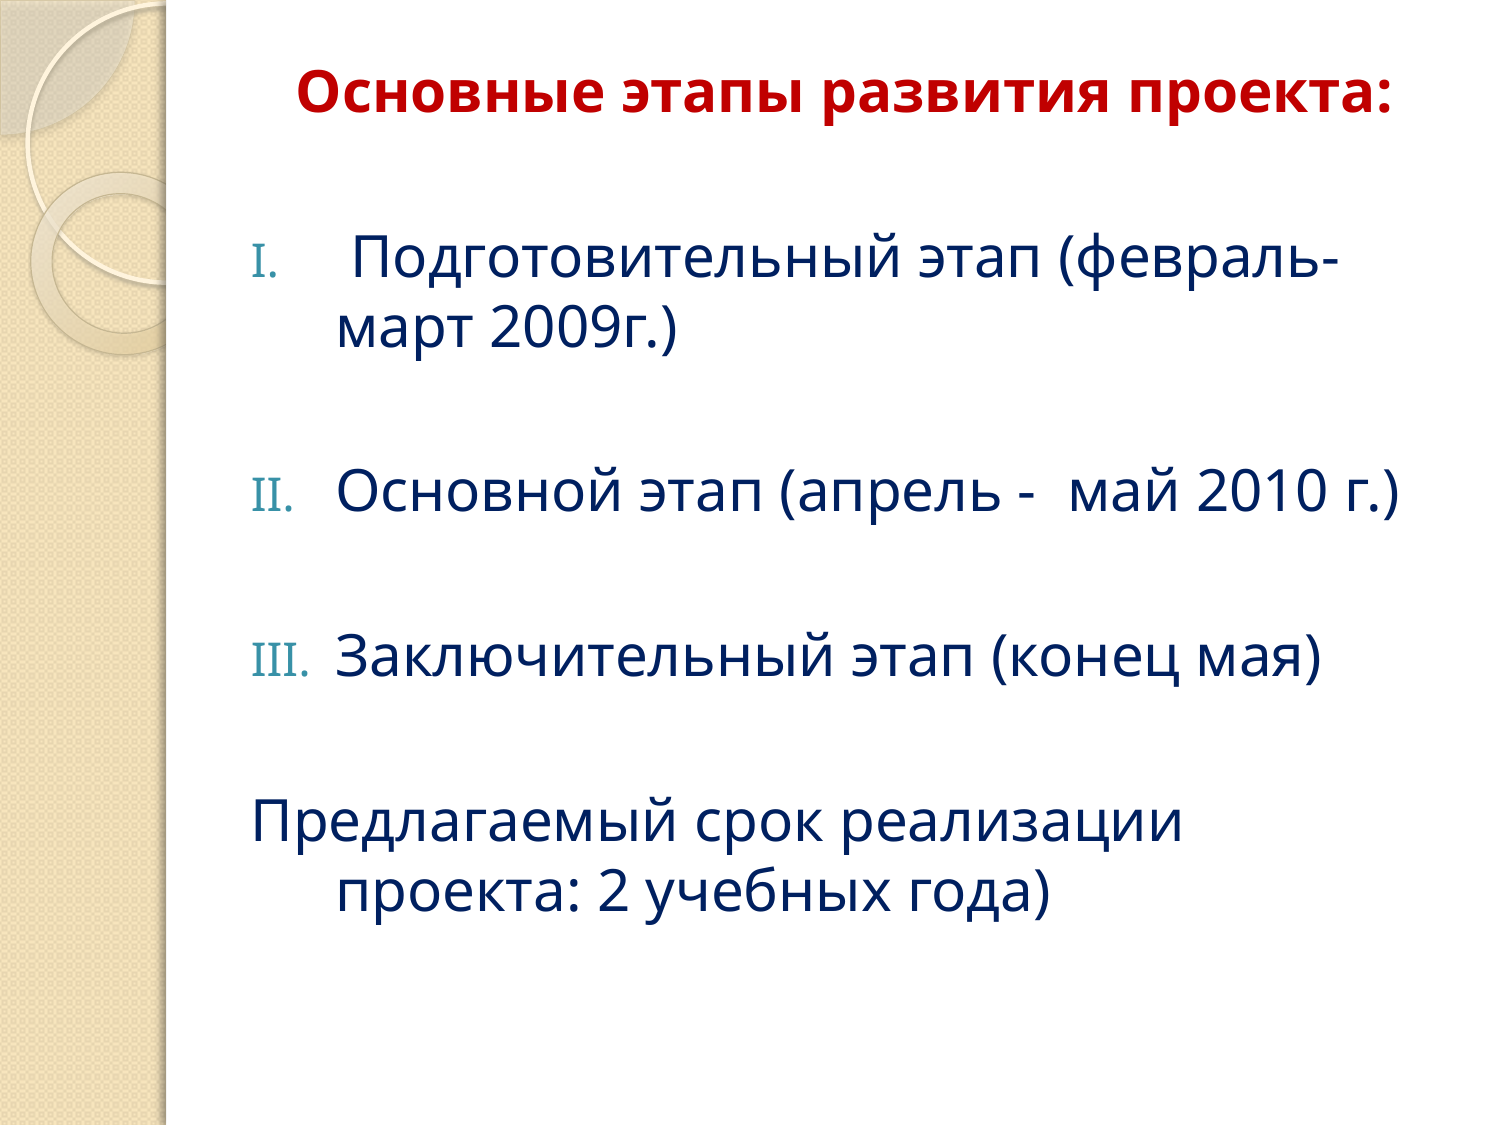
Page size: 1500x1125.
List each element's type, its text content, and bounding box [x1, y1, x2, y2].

list Основные этапы развития проекта: Подготовительный этап (февраль-март 2009г.) Основной этап (апрель - май 2010 г.) Заключительный этап (конец мая) Предлагаемый срок реализации проекта: 2 учебных года) [222, 46, 1453, 1079]
